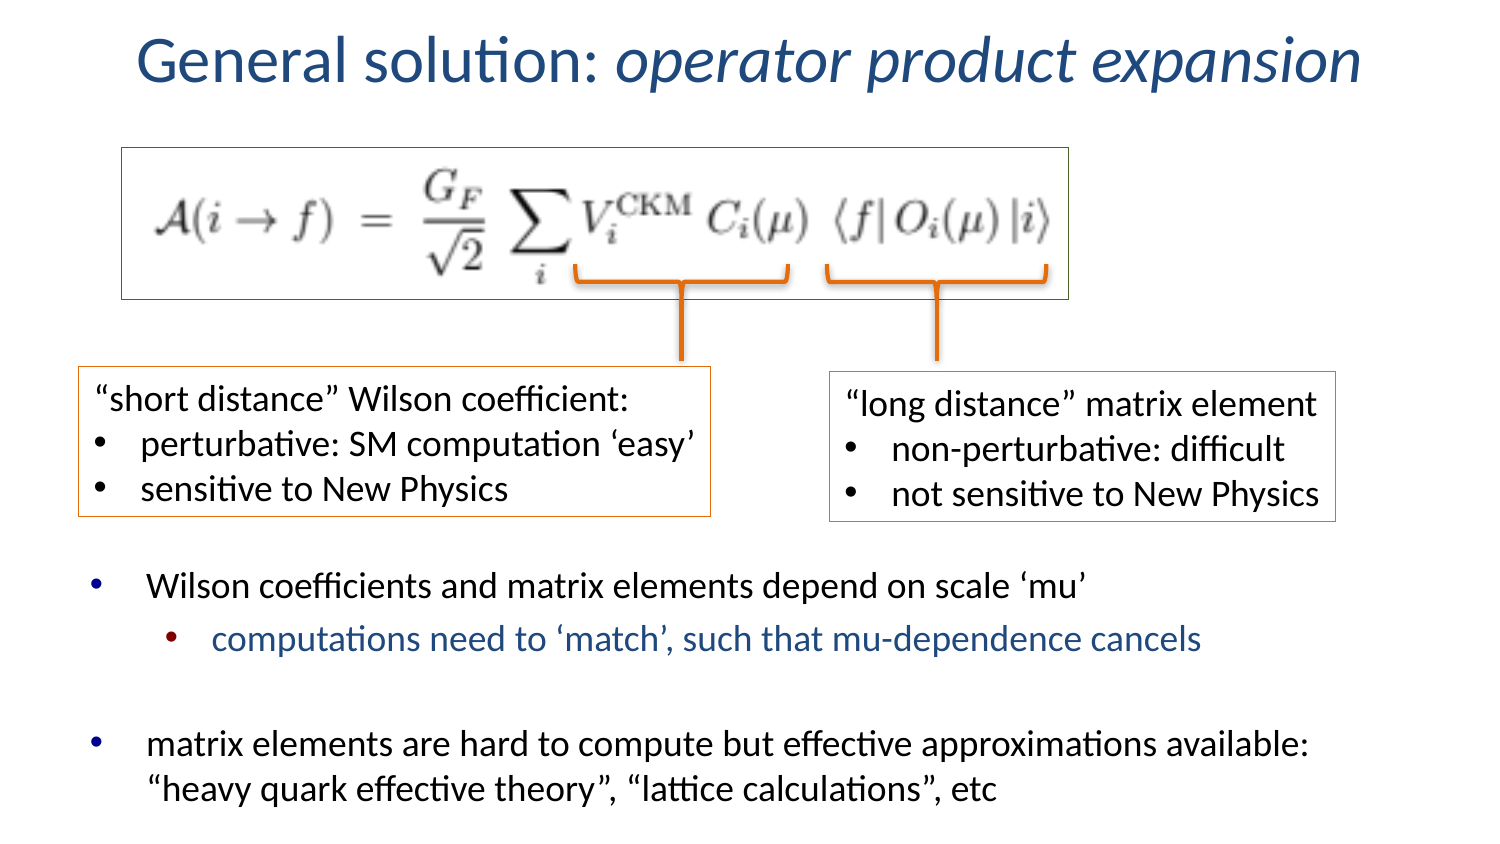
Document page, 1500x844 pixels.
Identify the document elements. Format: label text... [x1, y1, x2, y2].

text_box “long distance” matrix element non-perturbative: difficult not sensitive to New Physics [829, 371, 1336, 522]
text_box “short distance” Wilson coefficient: perturbative: SM computation ‘easy’ sensitive to New Physics [78, 366, 711, 517]
text_box Wilson coefficients and matrix elements depend on scale ‘mu’ computations need to ‘match’, such that mu-dependence cancels matrix elements are hard to compute but effective approximations available: “heavy quark effective theory”, “lattice calculations”, etc [74, 553, 1425, 844]
title General solution: operator product expansion [75, 21, 1425, 90]
picture [121, 146, 1070, 300]
